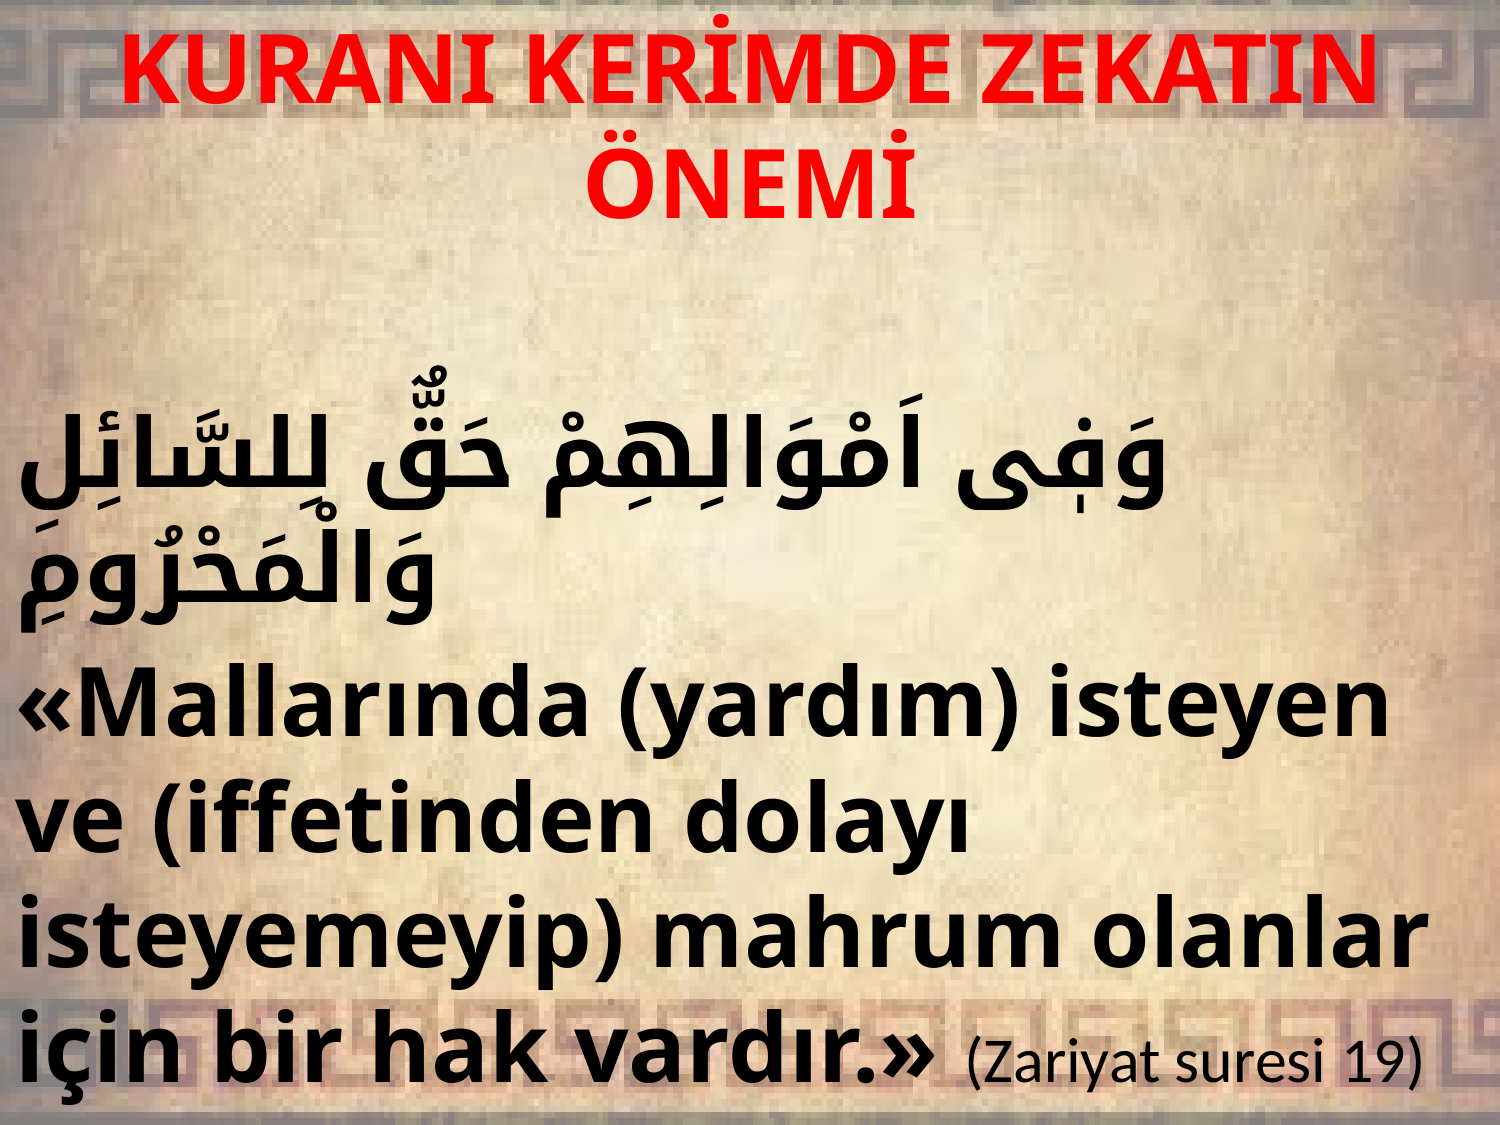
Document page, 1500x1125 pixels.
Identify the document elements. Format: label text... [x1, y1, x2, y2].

list KURANI KERİMDE ZEKATIN ÖNEMİ وَفٖى اَمْوَالِهِمْ حَقٌّ لِلسَّائِلِ وَالْمَحْرُومِ «Mallarında (yardım) isteyen ve (iffetinden dolayı isteyemeyip) mahrum olanlar için bir hak vardır.» (Zariyat suresi 19) [0, 0, 1500, 1125]
